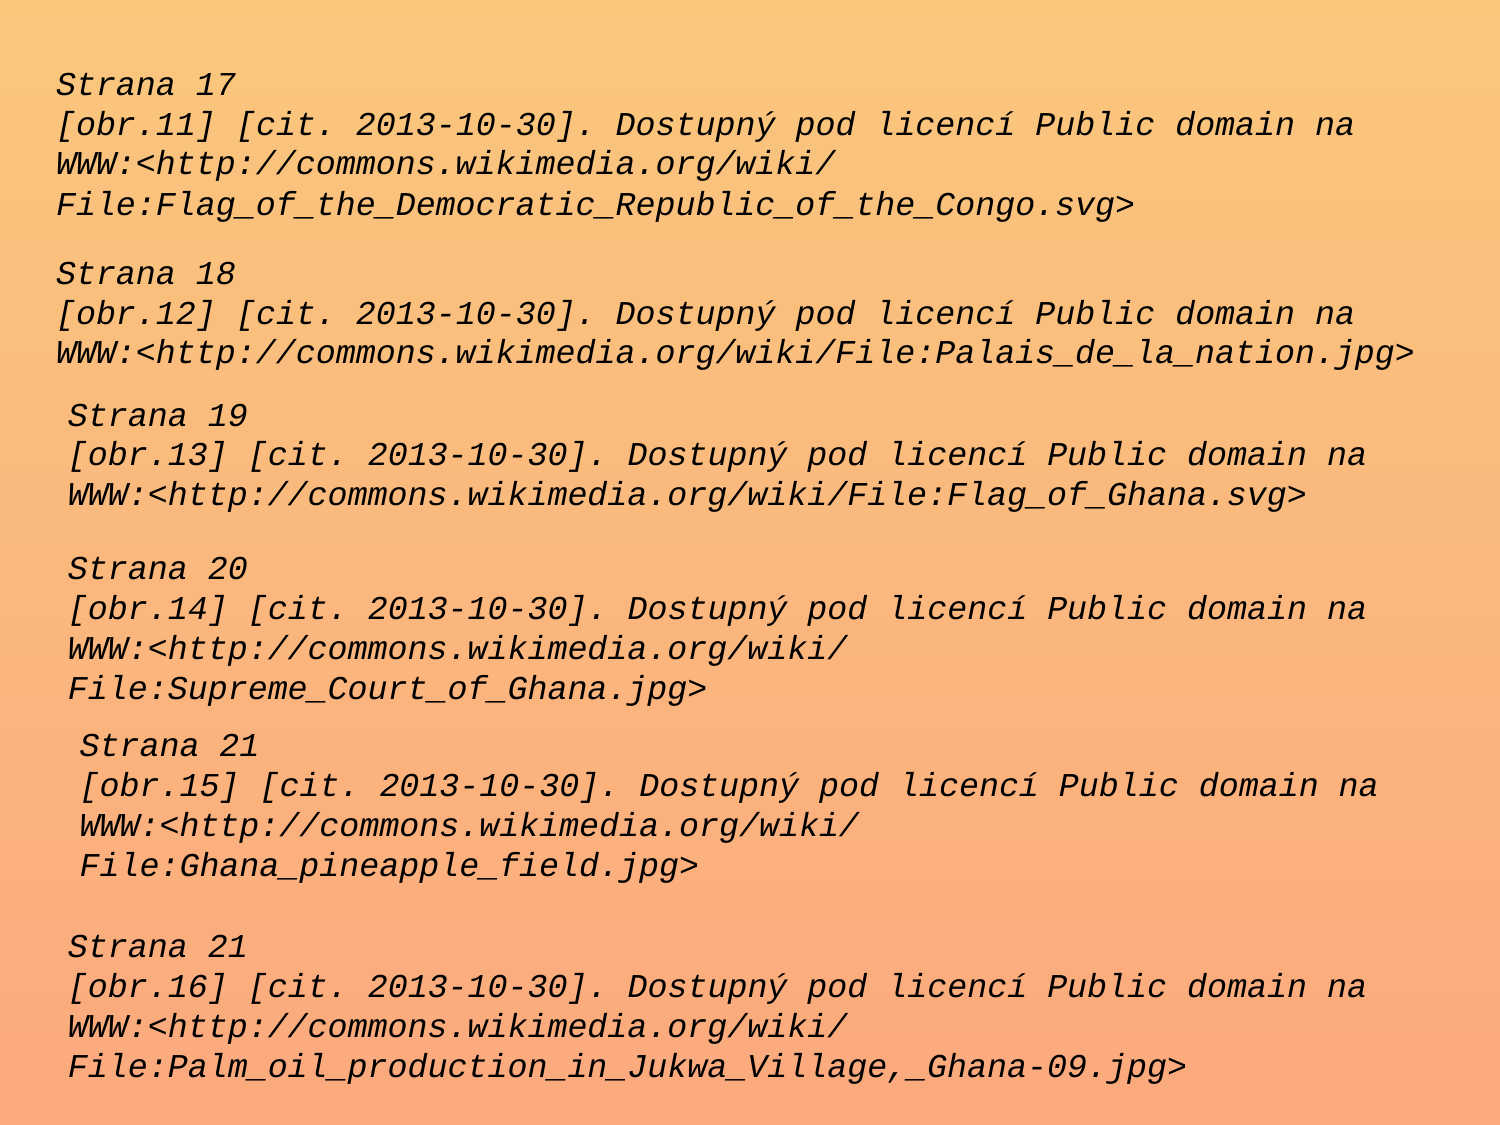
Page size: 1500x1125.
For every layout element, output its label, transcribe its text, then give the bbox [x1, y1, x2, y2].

text_box Strana 21 [obr.16] [cit. 2013-10-30]. Dostupný pod licencí Public domain na WWW:<http://commons.wikimedia.org/wiki/File:Palm_oil_production_in_Jukwa_Village,_Ghana-09.jpg> [53, 916, 1459, 1092]
text_box Strana 18 [obr.12] [cit. 2013-10-30]. Dostupný pod licencí Public domain na WWW:<http://commons.wikimedia.org/wiki/File:Palais_de_la_nation.jpg> [41, 243, 1447, 378]
text_box Strana 17 [obr.11] [cit. 2013-10-30]. Dostupný pod licencí Public domain na WWW:<http://commons.wikimedia.org/wiki/File:Flag_of_the_Democratic_Republic_of_the_Congo.svg> [41, 54, 1447, 229]
text_box Strana 19 [obr.13] [cit. 2013-10-30]. Dostupný pod licencí Public domain na WWW:<http://commons.wikimedia.org/wiki/File:Flag_of_Ghana.svg> [53, 385, 1459, 520]
text_box Strana 20 [obr.14] [cit. 2013-10-30]. Dostupný pod licencí Public domain na WWW:<http://commons.wikimedia.org/wiki/File:Supreme_Court_of_Ghana.jpg> [53, 538, 1459, 714]
text_box Strana 21 [obr.15] [cit. 2013-10-30]. Dostupný pod licencí Public domain na WWW:<http://commons.wikimedia.org/wiki/File:Ghana_pineapple_field.jpg> [64, 715, 1471, 891]
